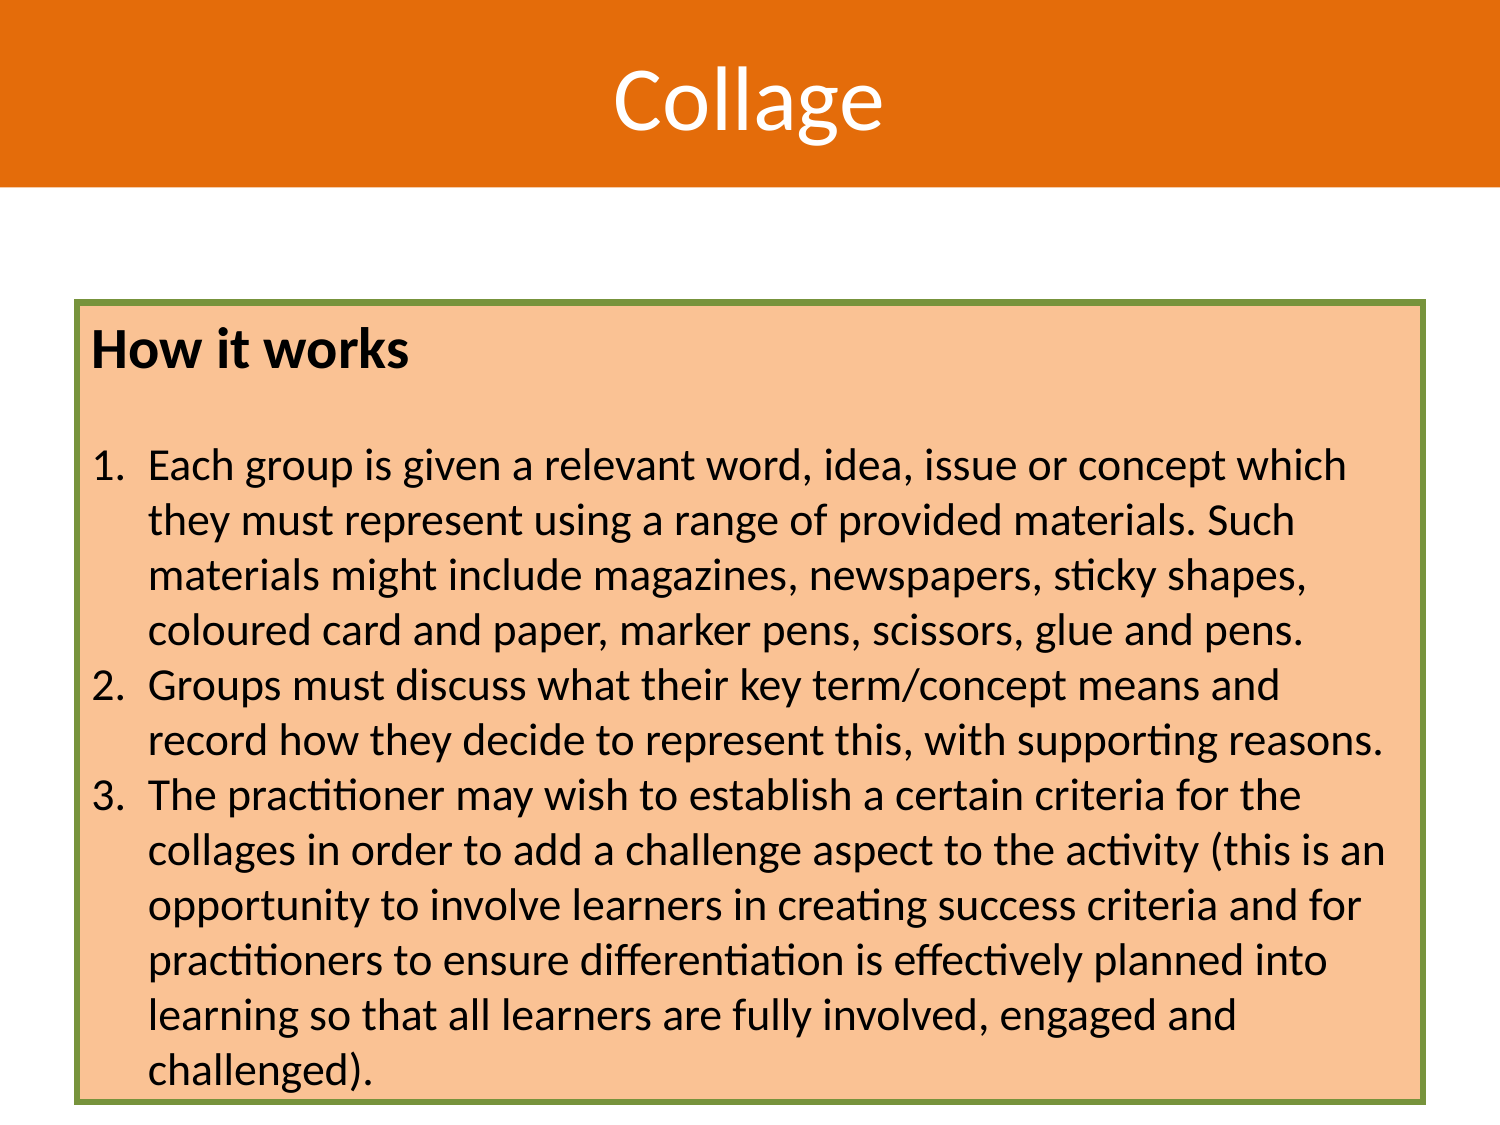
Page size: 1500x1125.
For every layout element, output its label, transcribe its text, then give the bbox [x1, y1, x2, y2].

text_box How it works Each group is given a relevant word, idea, issue or concept which they must represent using a range of provided materials. Such materials might include magazines, newspapers, sticky shapes, coloured card and paper, marker pens, scissors, glue and pens. Groups must discuss what their key term/concept means and record how they decide to represent this, with supporting reasons. The practitioner may wish to establish a certain criteria for the collages in order to add a challenge aspect to the activity (this is an opportunity to involve learners in creating success criteria and for practitioners to ensure differentiation is effectively planned into learning so that all learners are fully involved, engaged and challenged). [76, 302, 1424, 1102]
text_box Collage [0, 0, 1500, 188]
